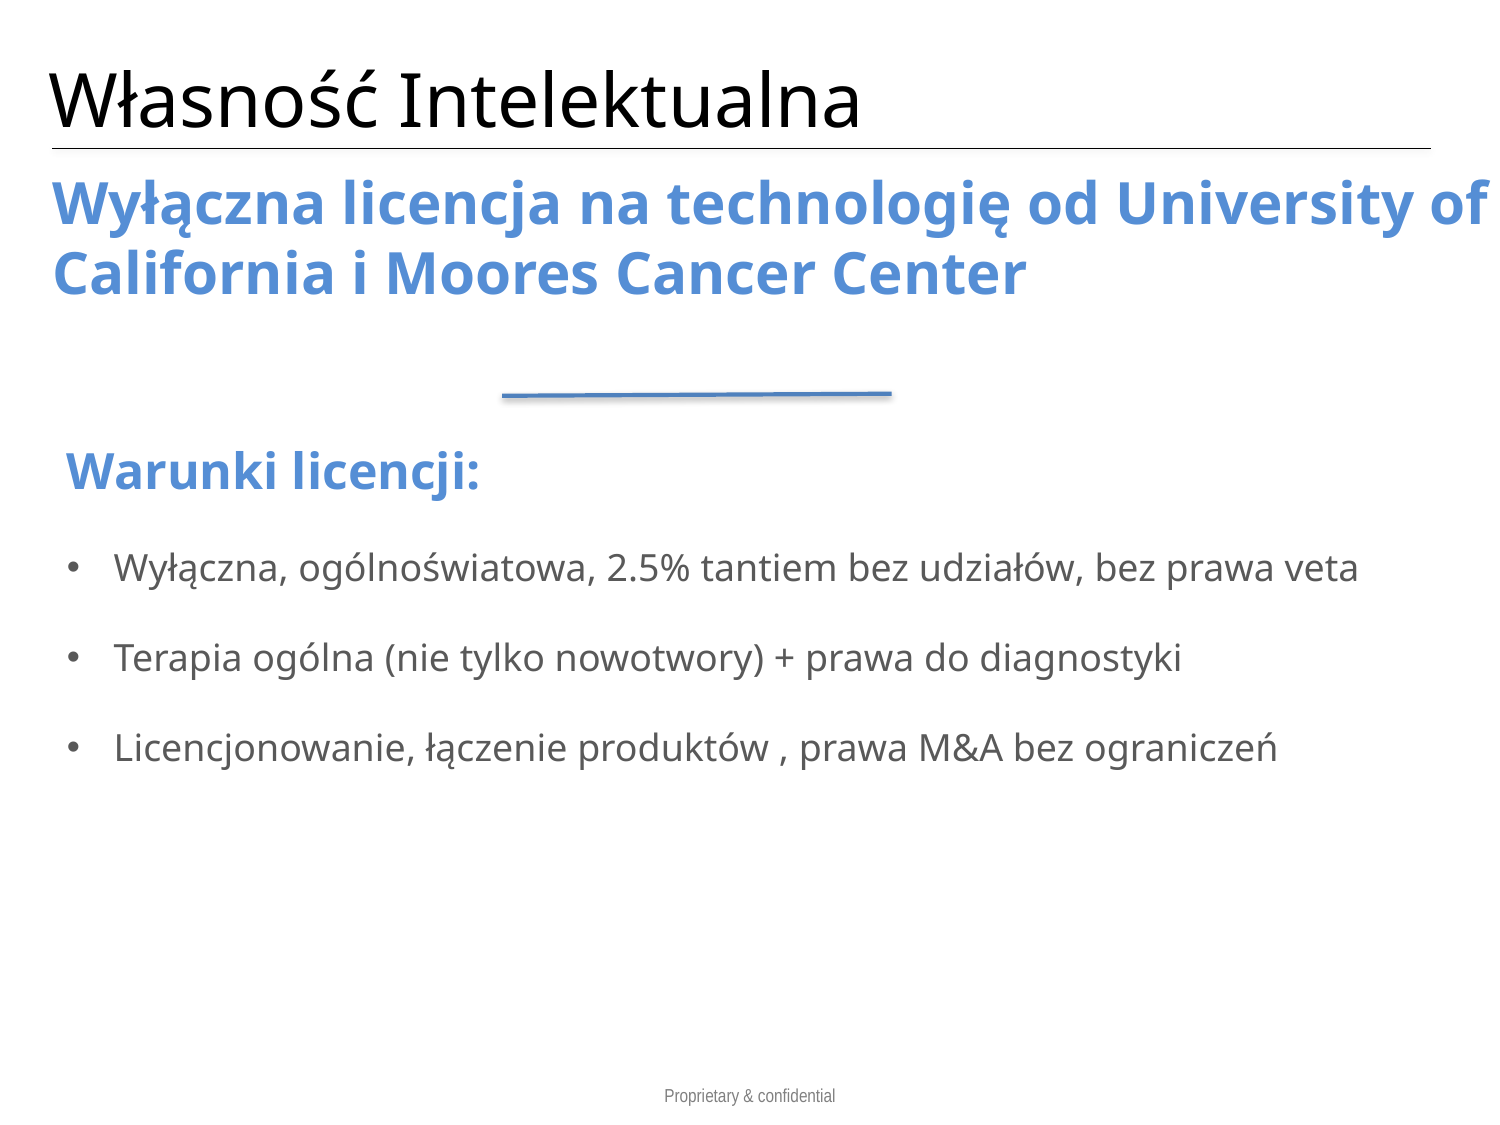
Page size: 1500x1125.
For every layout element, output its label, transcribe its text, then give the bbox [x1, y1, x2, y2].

text_box Warunki licencji: Wyłączna, ogólnoświatowa, 2.5% tantiem bez udziałów, bez prawa veta Terapia ogólna (nie tylko nowotwory) + prawa do diagnostyki Licencjonowanie, łączenie produktów , prawa M&A bez ograniczeń [52, 432, 1432, 1067]
list Własność Intelektualna [33, 68, 1309, 150]
text_box Wyłączna licencja na technologię od University of California i Moores Cancer Center [52, 166, 1500, 321]
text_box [501, 393, 892, 397]
text_box Proprietary & confidential [104, 1083, 1396, 1105]
